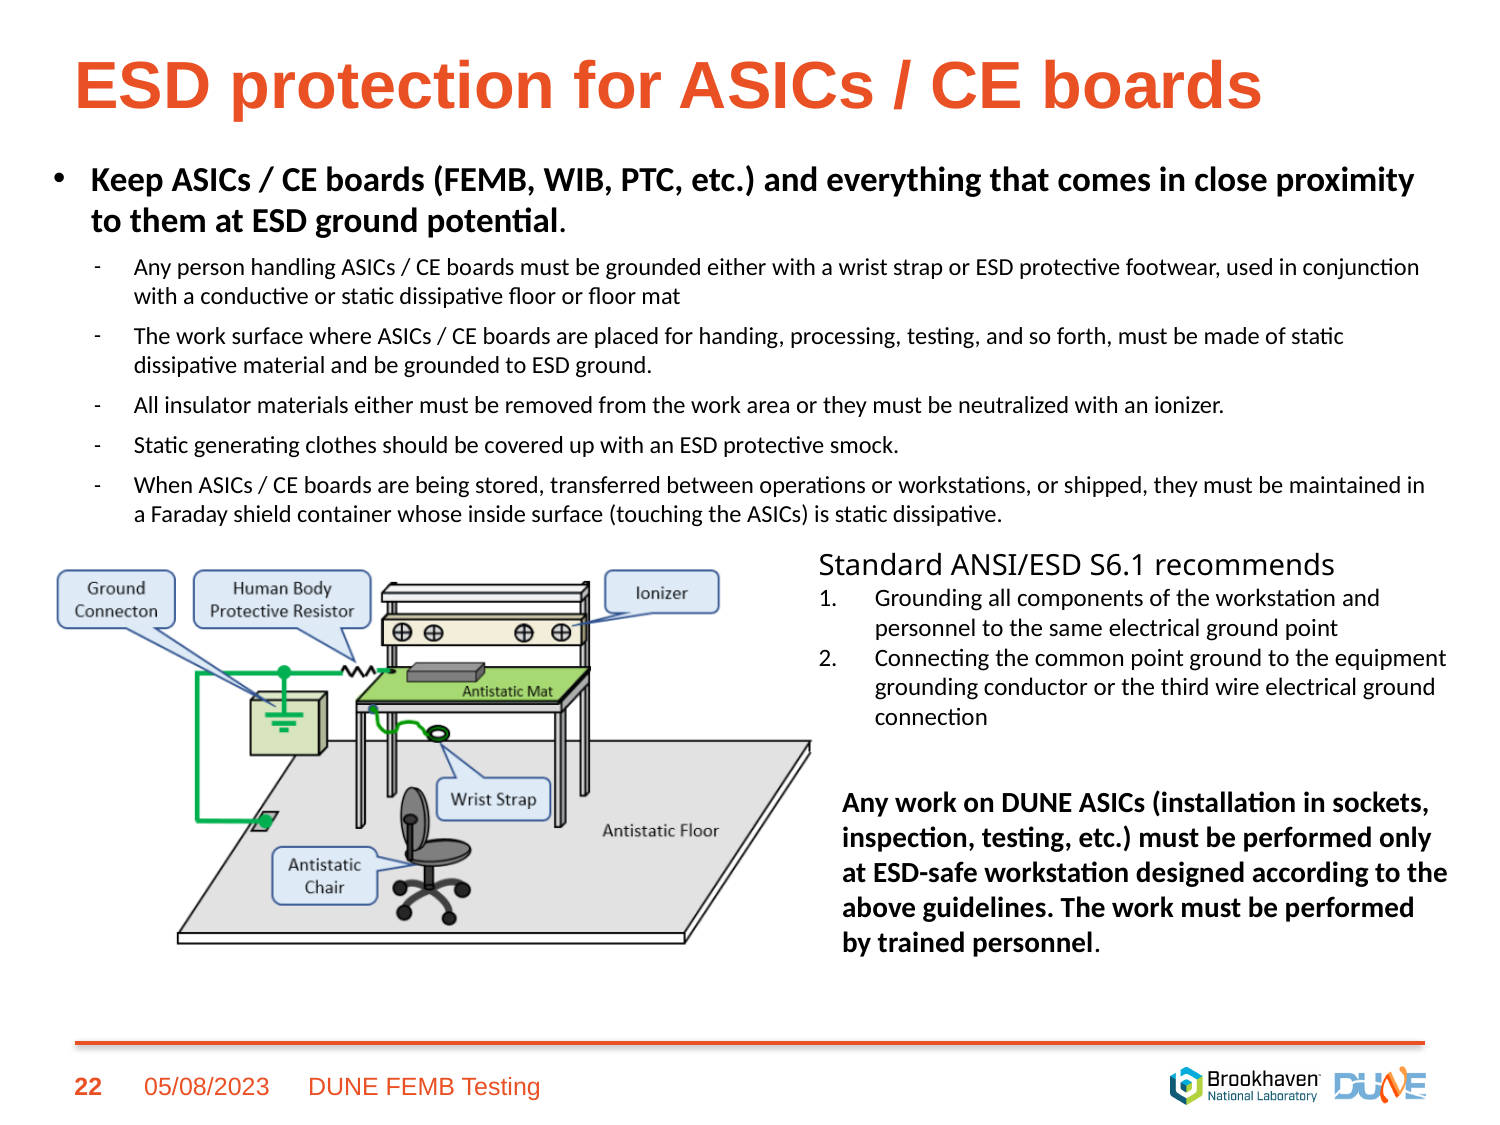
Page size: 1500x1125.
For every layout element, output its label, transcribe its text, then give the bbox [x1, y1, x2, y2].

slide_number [145, 1074, 308, 1101]
text_box Standard ANSI/ESD S6.1 recommends Grounding all components of the workstation and personnel to the same electrical ground point Connecting the common point ground to the equipment grounding conductor or the third wire electrical ground connection [803, 538, 1464, 739]
picture [52, 562, 818, 953]
footer DUNE FEMB Testing [308, 1074, 1022, 1101]
picture [1170, 1067, 1321, 1105]
list Keep ASICs / CE boards (FEMB, WIB, PTC, etc.) and everything that comes in close proximity to them at ESD ground potential. Any person handling ASICs / CE boards must be grounded either with a wrist strap or ESD protective footwear, used in conjunction with a conductive or static dissipative floor or floor mat The work surface where ASICs / CE boards are placed for handing, processing, testing, and so forth, must be made of static dissipative material and be grounded to ESD ground. All insulator materials either must be removed from the work area or they must be neutralized with an ionizer. Static generating clothes should be covered up with an ESD protective smock. When ASICs / CE boards are being stored, transferred between operations or workstations, or shipped, they must be maintained in a Faraday shield container whose inside surface (touching the ASICs) is static dissipative. [53, 148, 1443, 538]
text_box Any work on DUNE ASICs (installation in sockets, inspection, testing, etc.) must be performed only at ESD-safe workstation designed according to the above guidelines. The work must be performed by trained personnel. [827, 775, 1464, 966]
slide_number 22 [74, 1074, 145, 1101]
picture [1333, 1064, 1427, 1104]
title ESD protection for ASICs / CE boards [74, 42, 1425, 131]
